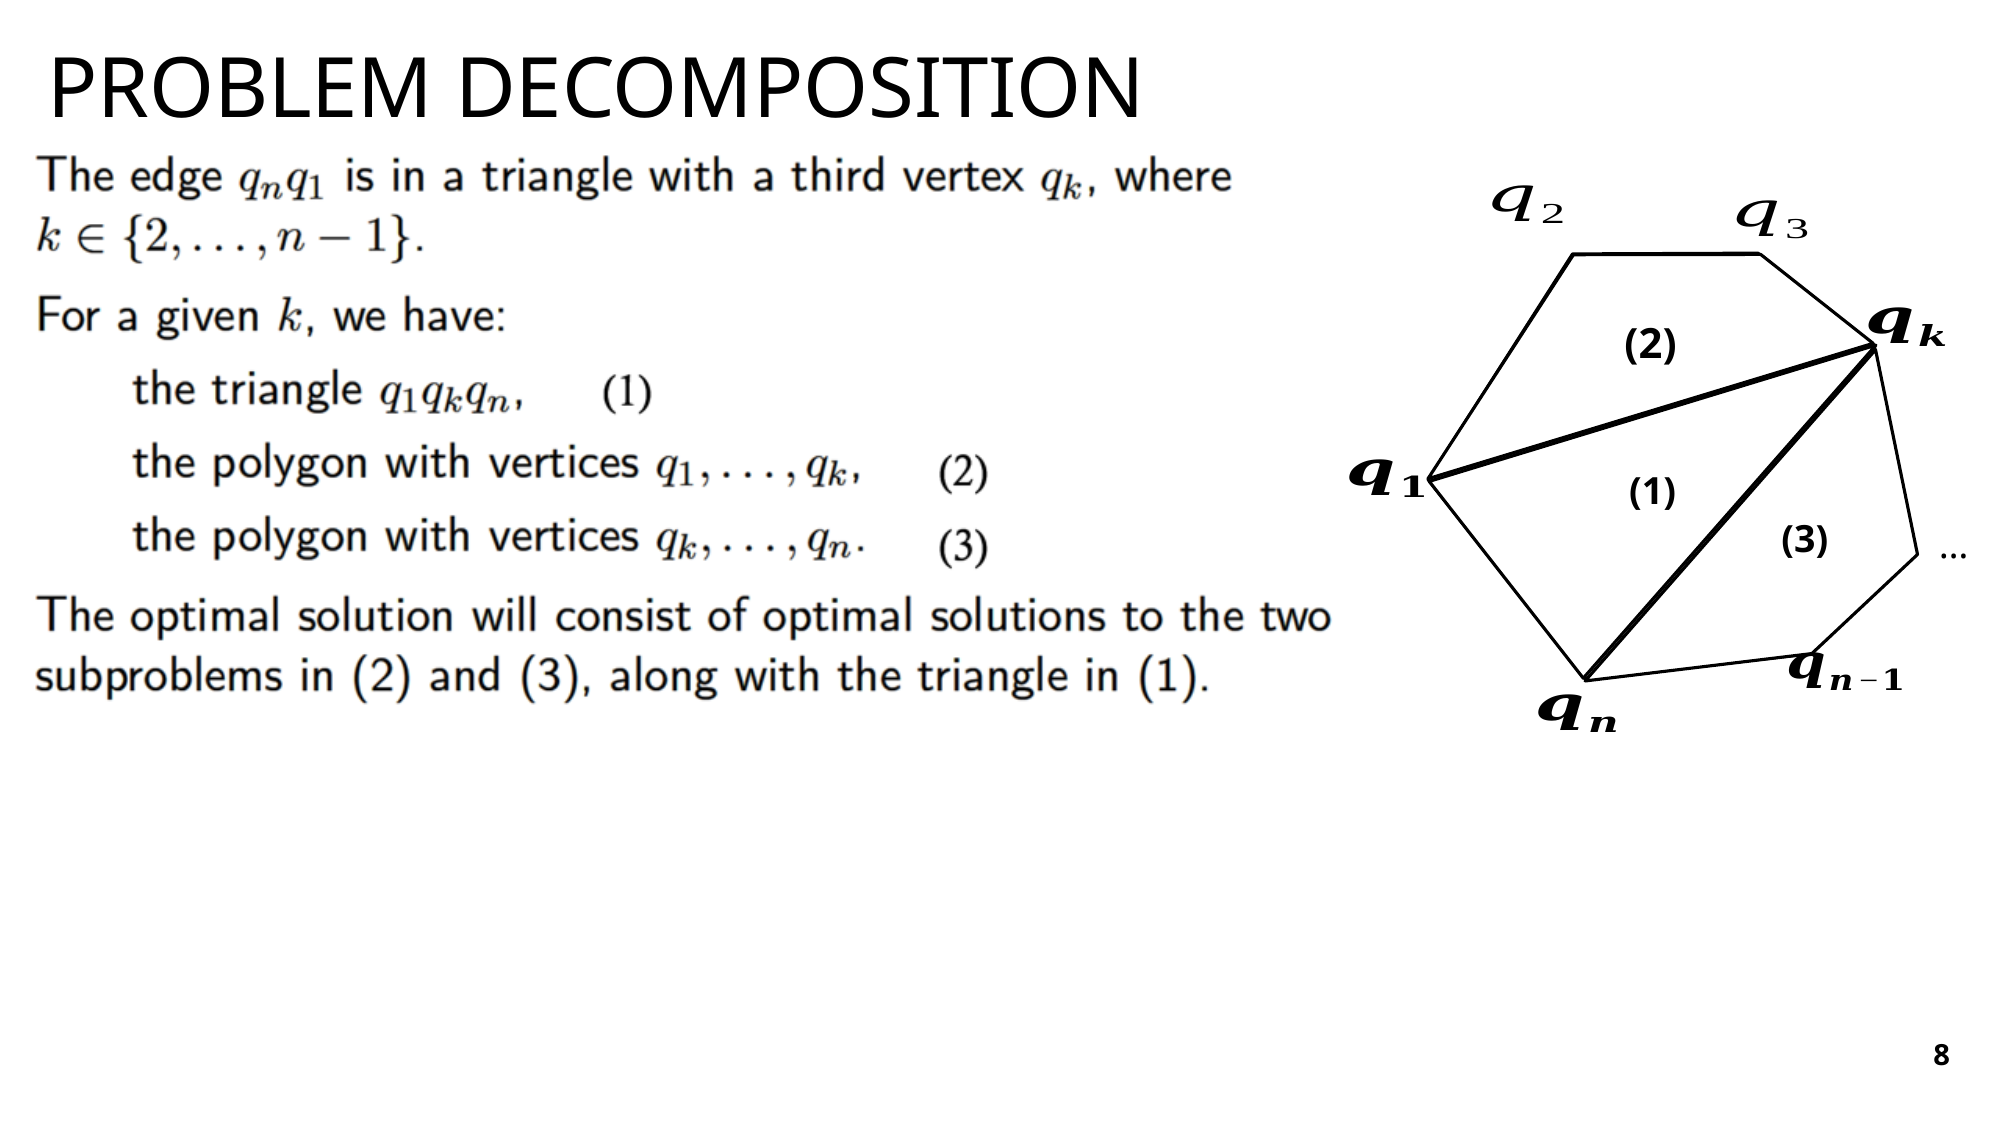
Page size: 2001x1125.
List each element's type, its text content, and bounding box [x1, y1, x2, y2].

picture [16, 137, 1354, 725]
title Problem decomposition [32, 0, 1813, 168]
slide_number 8 [1874, 1026, 1966, 1087]
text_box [1345, 168, 1989, 739]
